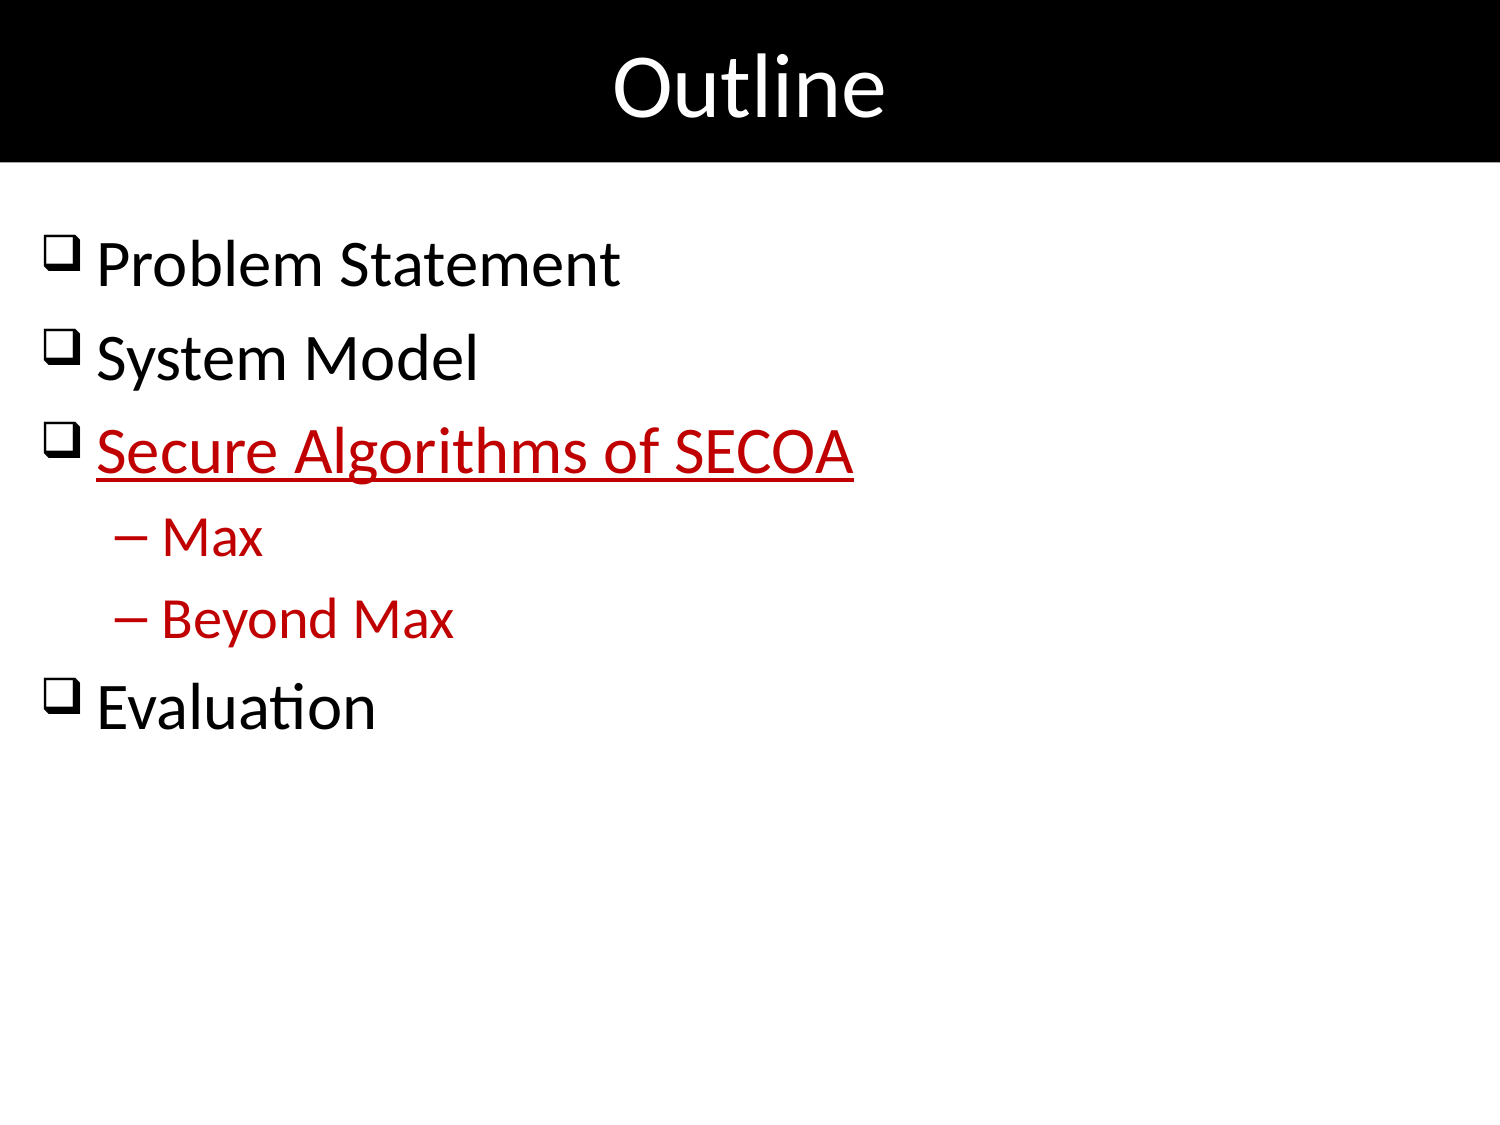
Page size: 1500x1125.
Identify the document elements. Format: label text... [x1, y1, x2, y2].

list Problem Statement System Model Secure Algorithms of SECOA Max Beyond Max Evaluation [24, 212, 1463, 1025]
title Outline [0, 0, 1500, 163]
